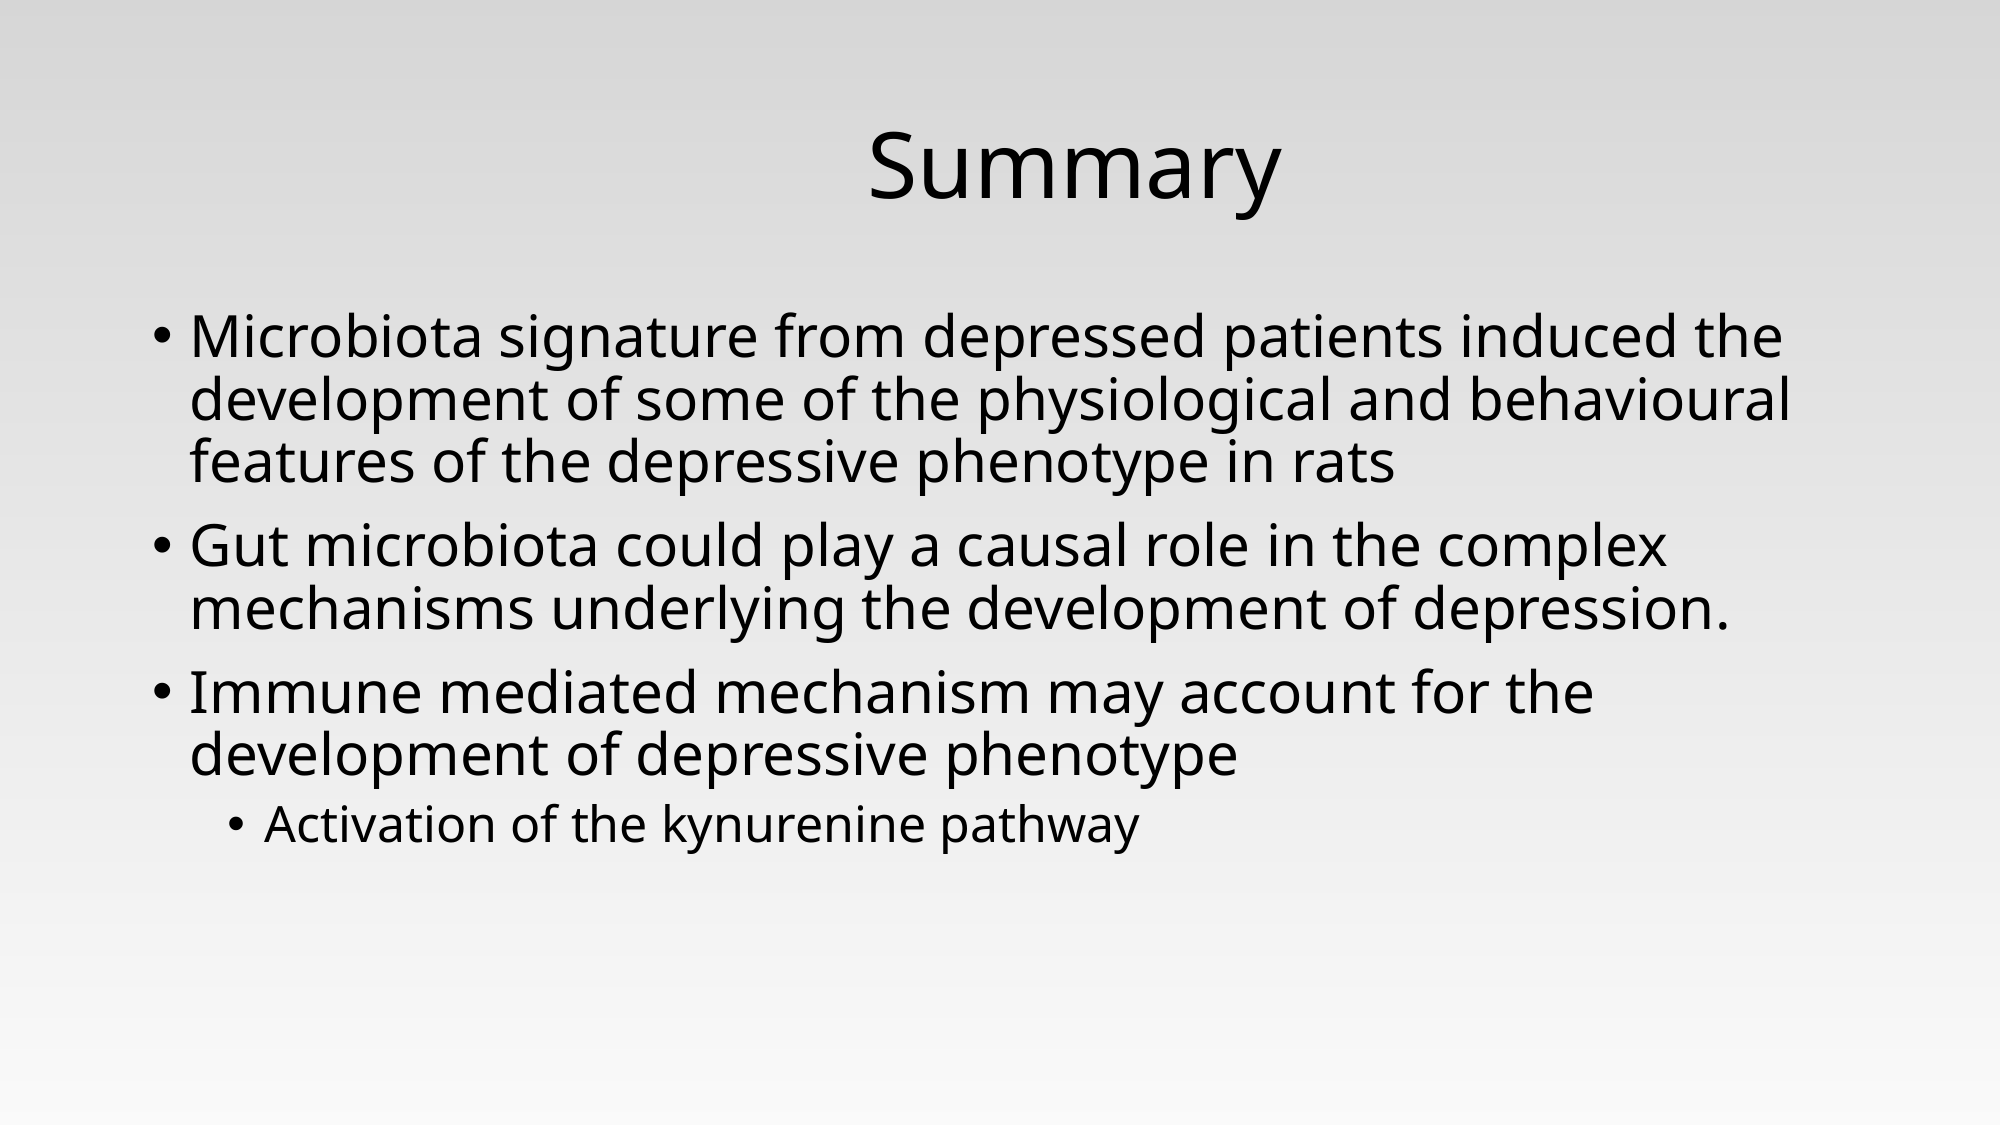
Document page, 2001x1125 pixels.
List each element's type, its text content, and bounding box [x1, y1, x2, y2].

title Summary [137, 59, 1863, 278]
list Microbiota signature from depressed patients induced the development of some of the physiological and behavioural features of the depressive phenotype in rats Gut microbiota could play a causal role in the complex mechanisms underlying the development of depression. Immune mediated mechanism may account for the development of depressive phenotype Activation of the kynurenine pathway [137, 299, 1863, 1014]
